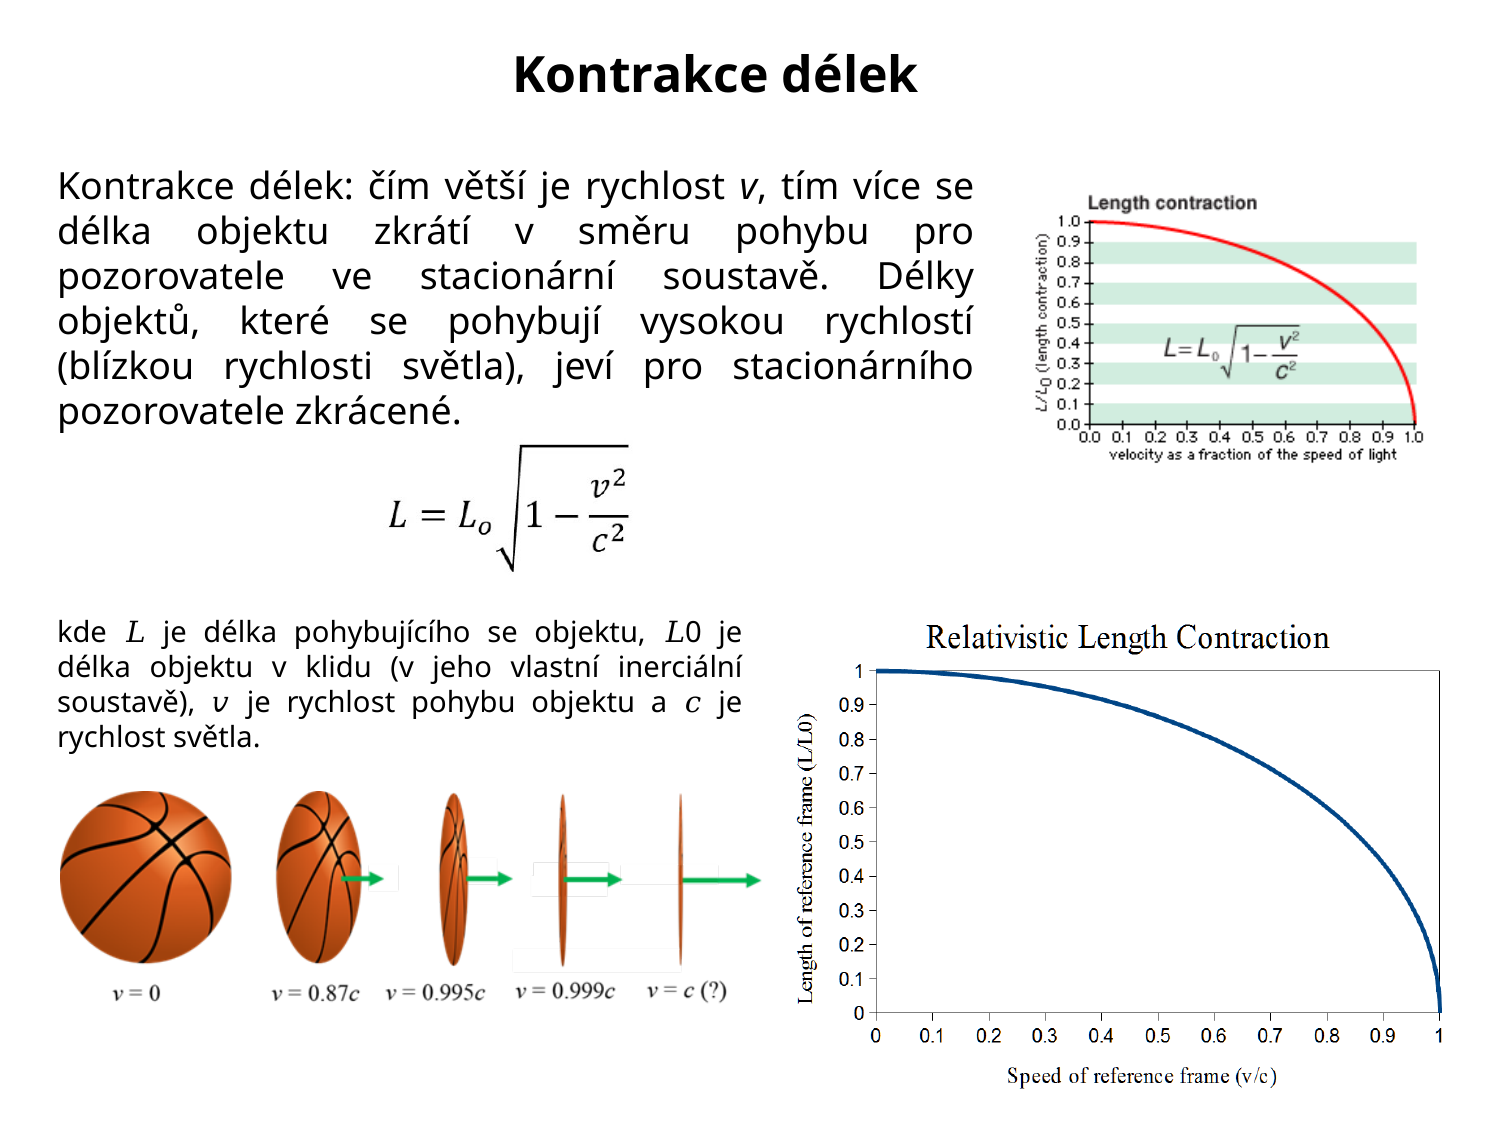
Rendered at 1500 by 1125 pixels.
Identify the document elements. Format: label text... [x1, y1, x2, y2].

text_box kde 𝐿 je délka pohybujícího se objektu, 𝐿0 je délka objektu v klidu (v jeho vlastní inerciální soustavě), 𝑣 je rychlost pohybu objektu a 𝑐 je rychlost světla. [42, 606, 758, 761]
picture [1024, 185, 1431, 475]
text_box Kontrakce délek: čím větší je rychlost v, tím více se délka objektu zkrátí v směru pohybu pro pozorovatele ve stacionární soustavě. Délky objektů, které se pohybují vysokou rychlostí (blízkou rychlosti světla), jeví pro stacionárního pozorovatele zkrácené. [42, 154, 990, 440]
picture [376, 430, 655, 584]
text_box Kontrakce délek [497, 35, 1248, 111]
picture [787, 605, 1460, 1099]
picture [60, 791, 777, 1022]
